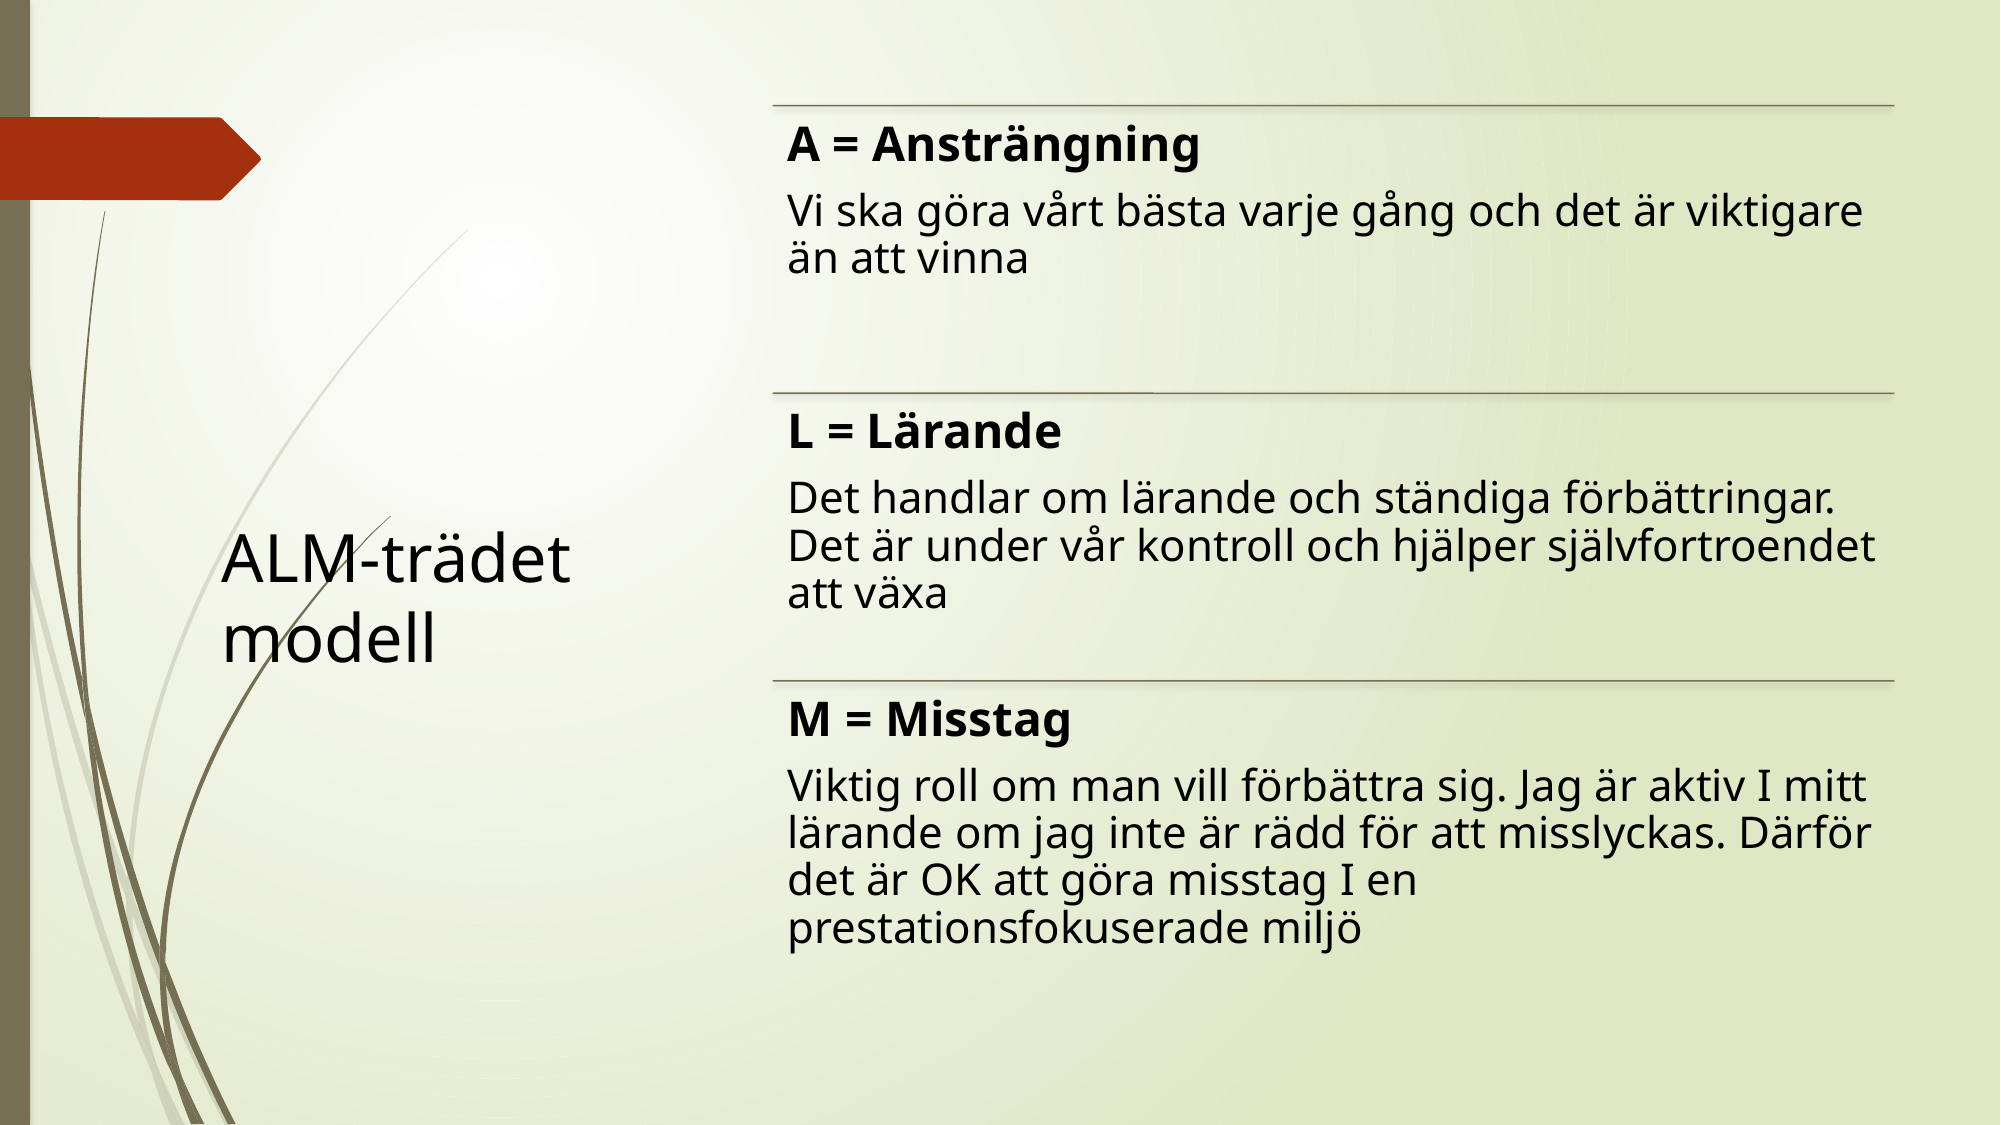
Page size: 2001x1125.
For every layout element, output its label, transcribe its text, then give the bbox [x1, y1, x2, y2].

title ALM-trädet modell [206, 508, 610, 1006]
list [772, 104, 1895, 970]
